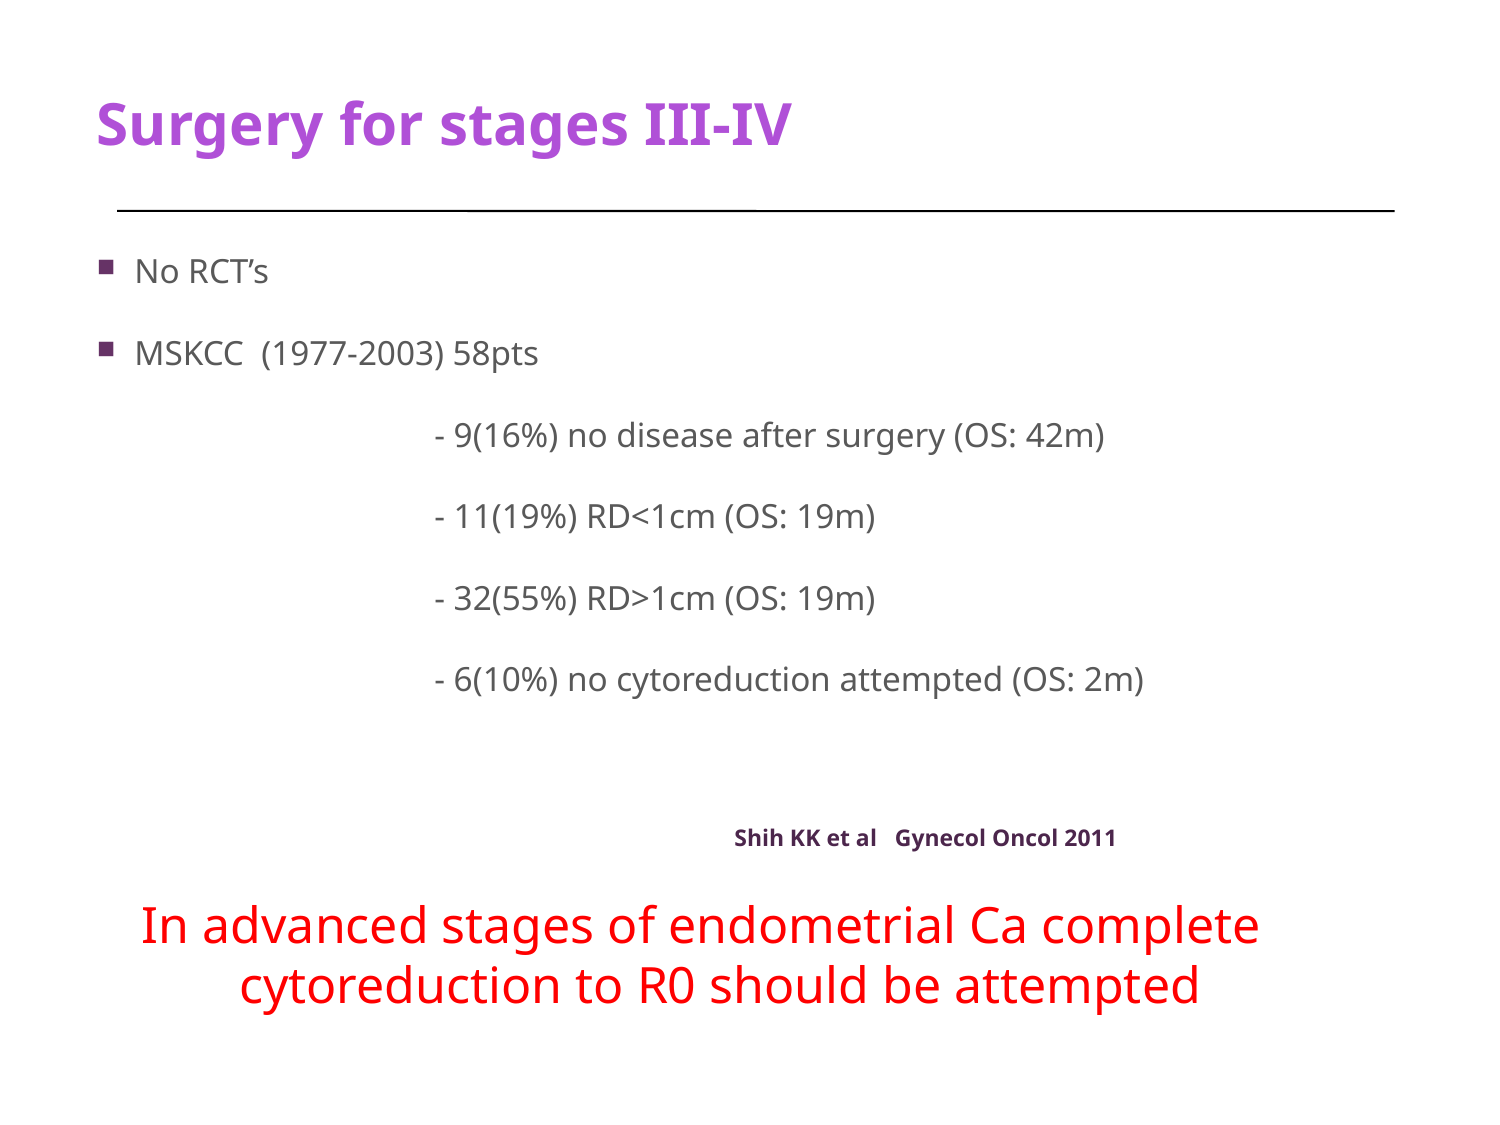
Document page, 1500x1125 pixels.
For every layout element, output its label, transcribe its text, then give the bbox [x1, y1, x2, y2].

list No RCT’s MSKCC (1977-2003) 58pts - 9(16%) no disease after surgery (OS: 42m) - 11(19%) RD<1cm (OS: 19m) - 32(55%) RD>1cm (OS: 19m) - 6(10%) no cytoreduction attempted (OS: 2m) Shih KK et al Gynecol Oncol 2011 In advanced stages of endometrial Ca complete cytoreduction to R0 should be attempted [81, 243, 1322, 923]
title Surgery for stages III-IV [81, 79, 1322, 243]
